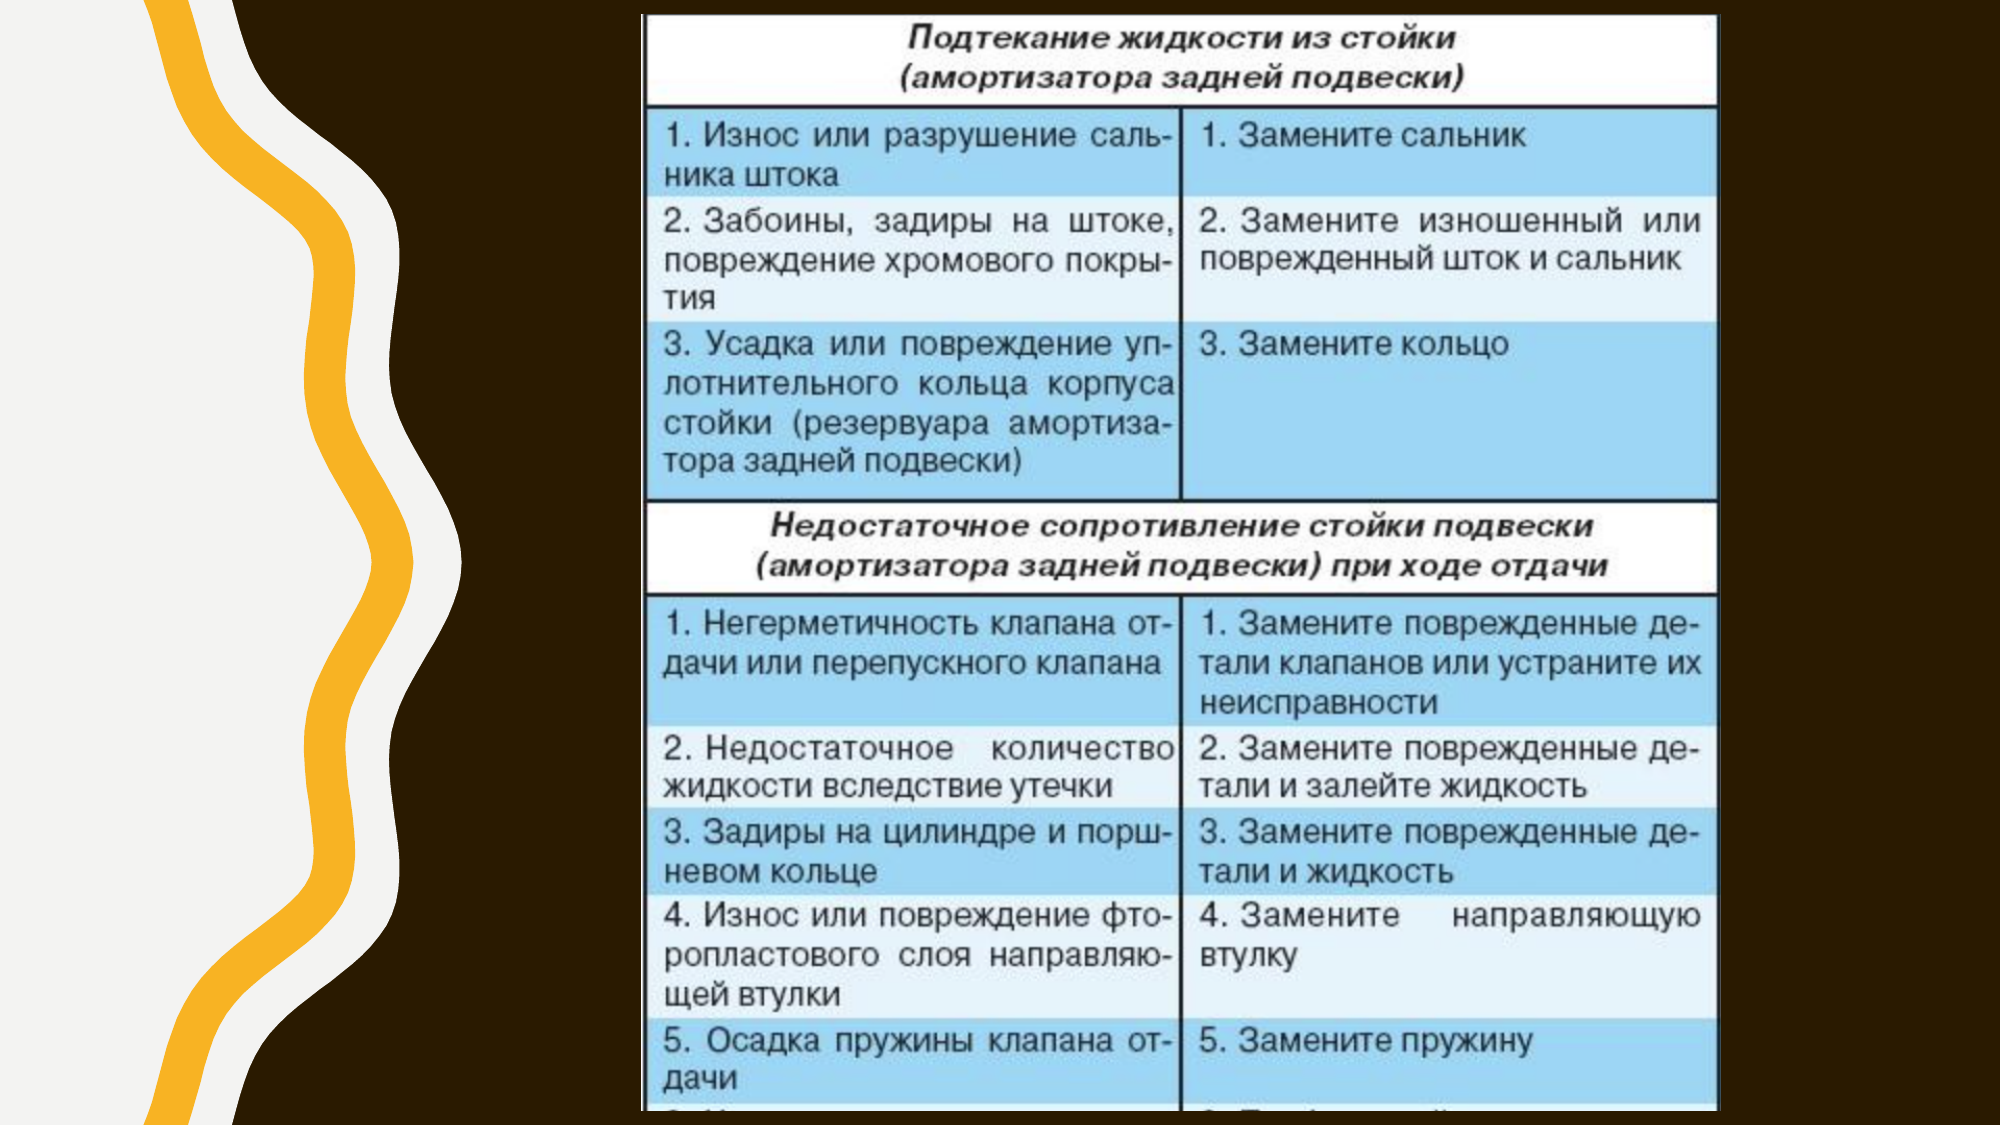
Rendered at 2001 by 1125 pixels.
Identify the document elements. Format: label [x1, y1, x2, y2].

picture [641, 14, 1721, 1111]
